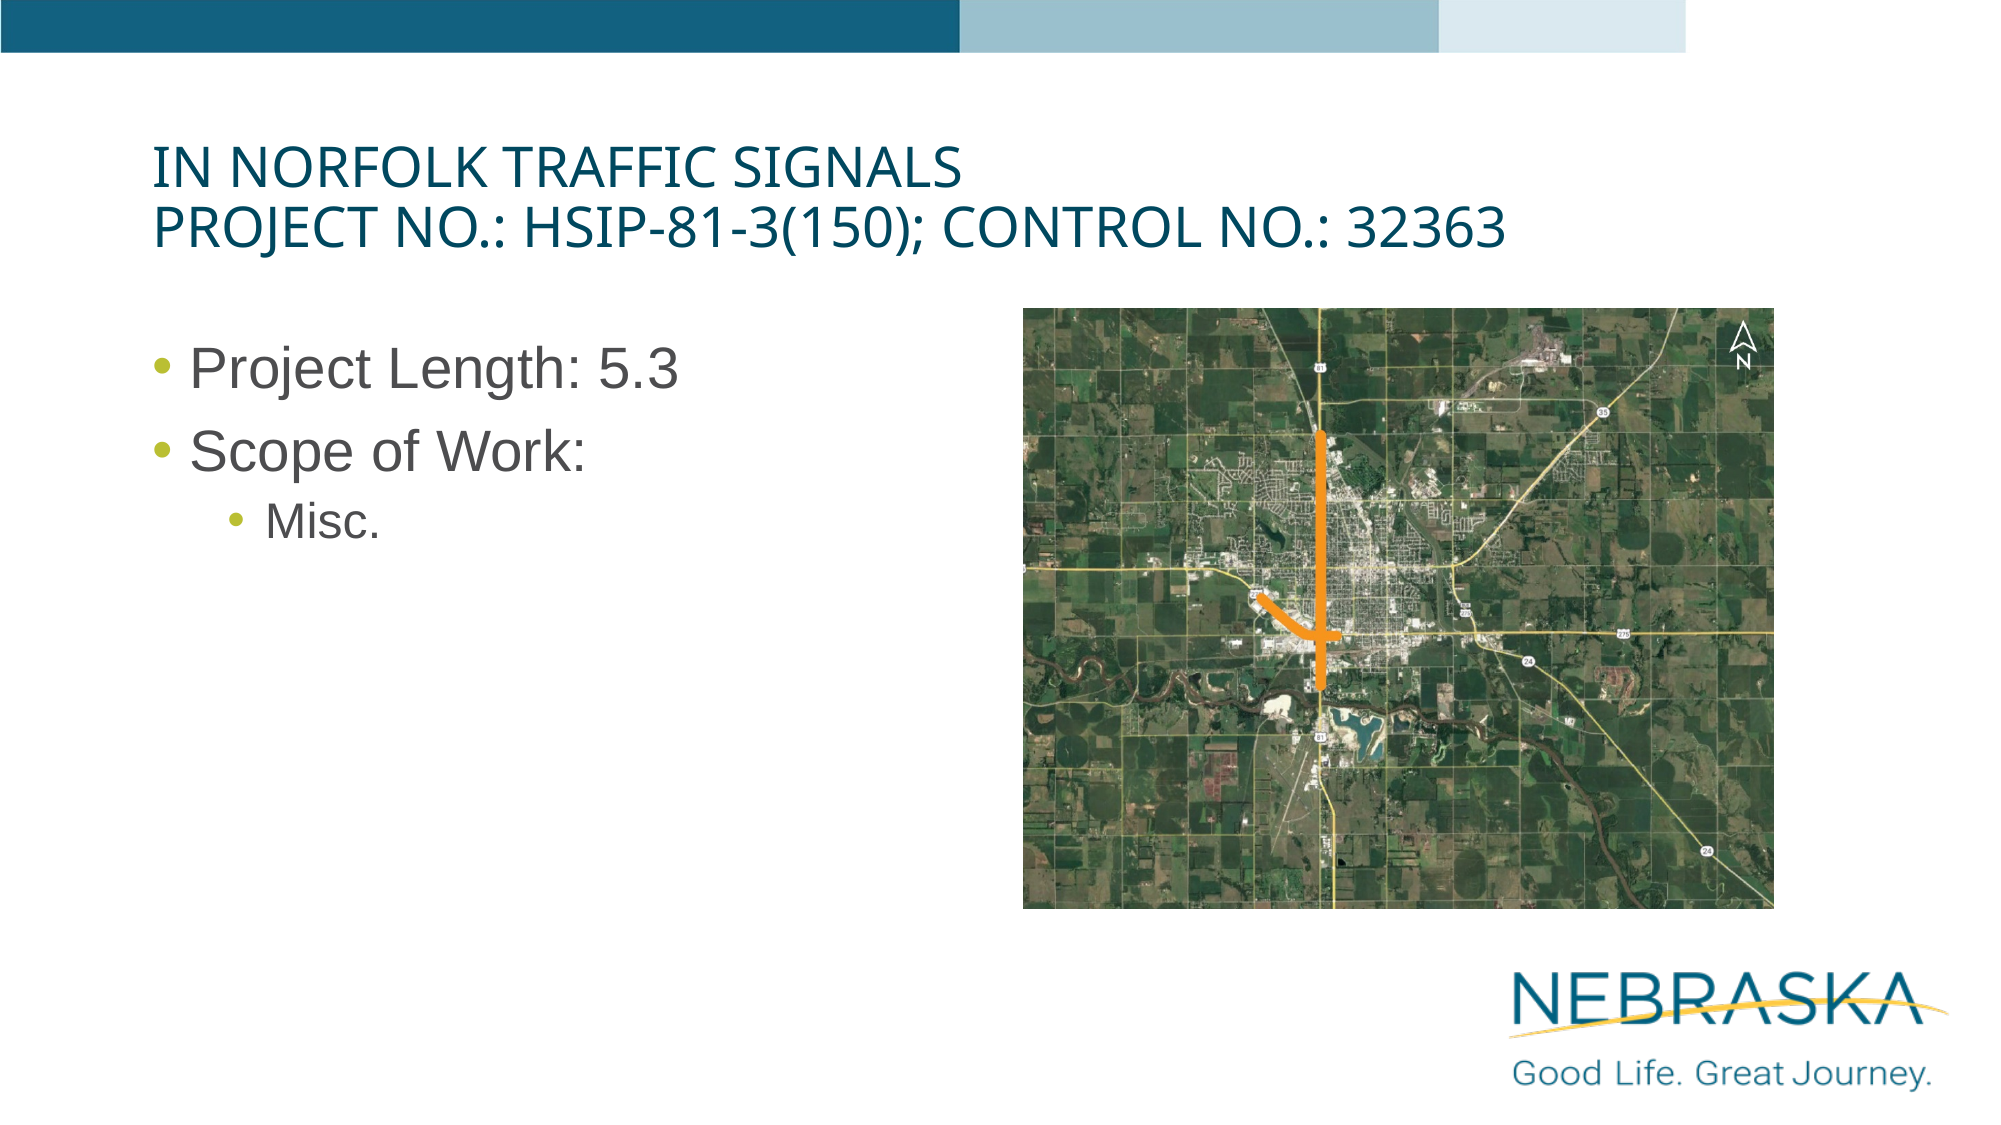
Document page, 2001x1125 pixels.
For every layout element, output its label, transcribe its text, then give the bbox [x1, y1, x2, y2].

picture [0, 0, 2000, 53]
picture [1503, 970, 1954, 1099]
title In Norfolk Traffic Signals Project NO.: HSIP-81-3(150); Control NO.: 32363 [137, 90, 1863, 309]
picture [1023, 308, 1774, 909]
list Project Length: 5.3 Scope of Work: Misc. [137, 330, 1863, 949]
